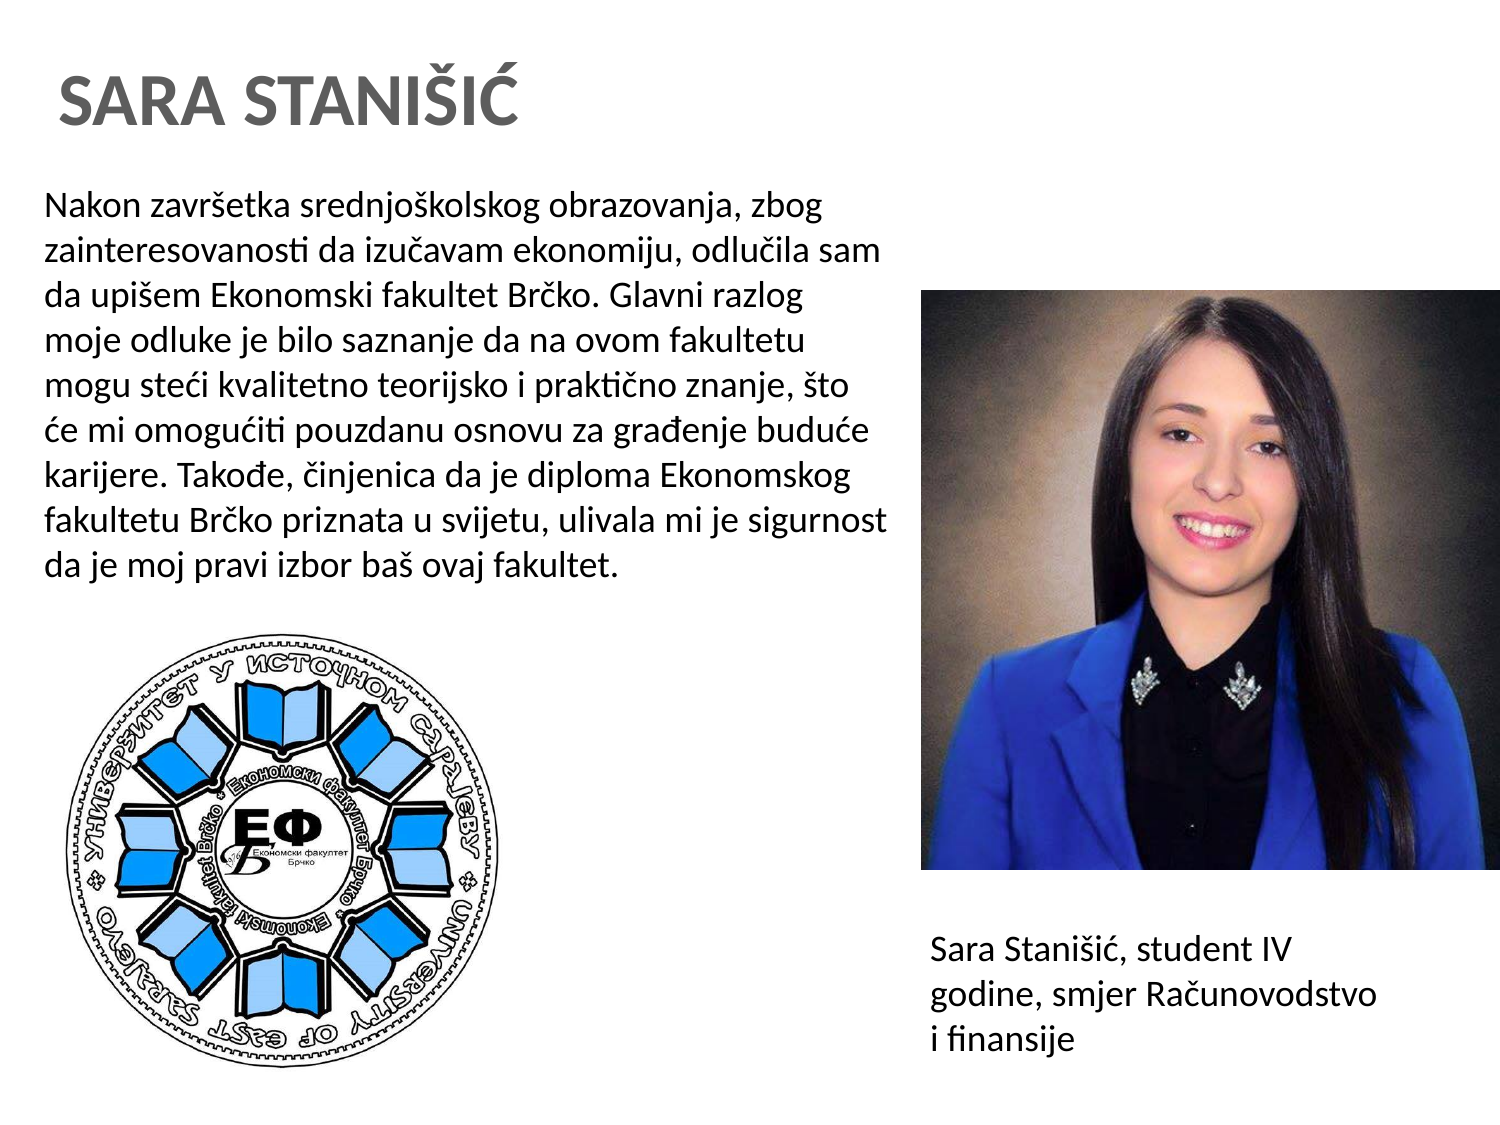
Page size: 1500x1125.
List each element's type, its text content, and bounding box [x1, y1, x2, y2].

picture [920, 290, 1500, 870]
picture [52, 621, 508, 1077]
text_box Nakon završetka srednjoškolskog obrazovanja, zbog zainteresovanosti da izučavam ekonomiju, odlučila sam da upišem Ekonomski fakultet Brčko. Glavni razlog moje odluke je bilo saznanje da na ovom fakultetu mogu steći kvalitetno teorijsko i praktično znanje, što će mi omogućiti pouzdanu osnovu za građenje buduće karijere. Takođe, činjenica da je diploma Ekonomskog fakultetu Brčko priznata u svijetu, ulivala mi je sigurnost da je moj pravi izbor baš ovaj fakultet. [29, 172, 904, 593]
text_box Sara Stanišić, student IV godine, smjer Računovodstvo i finansije [915, 916, 1400, 1067]
text_box SARA STANIŠIĆ [43, 42, 535, 148]
